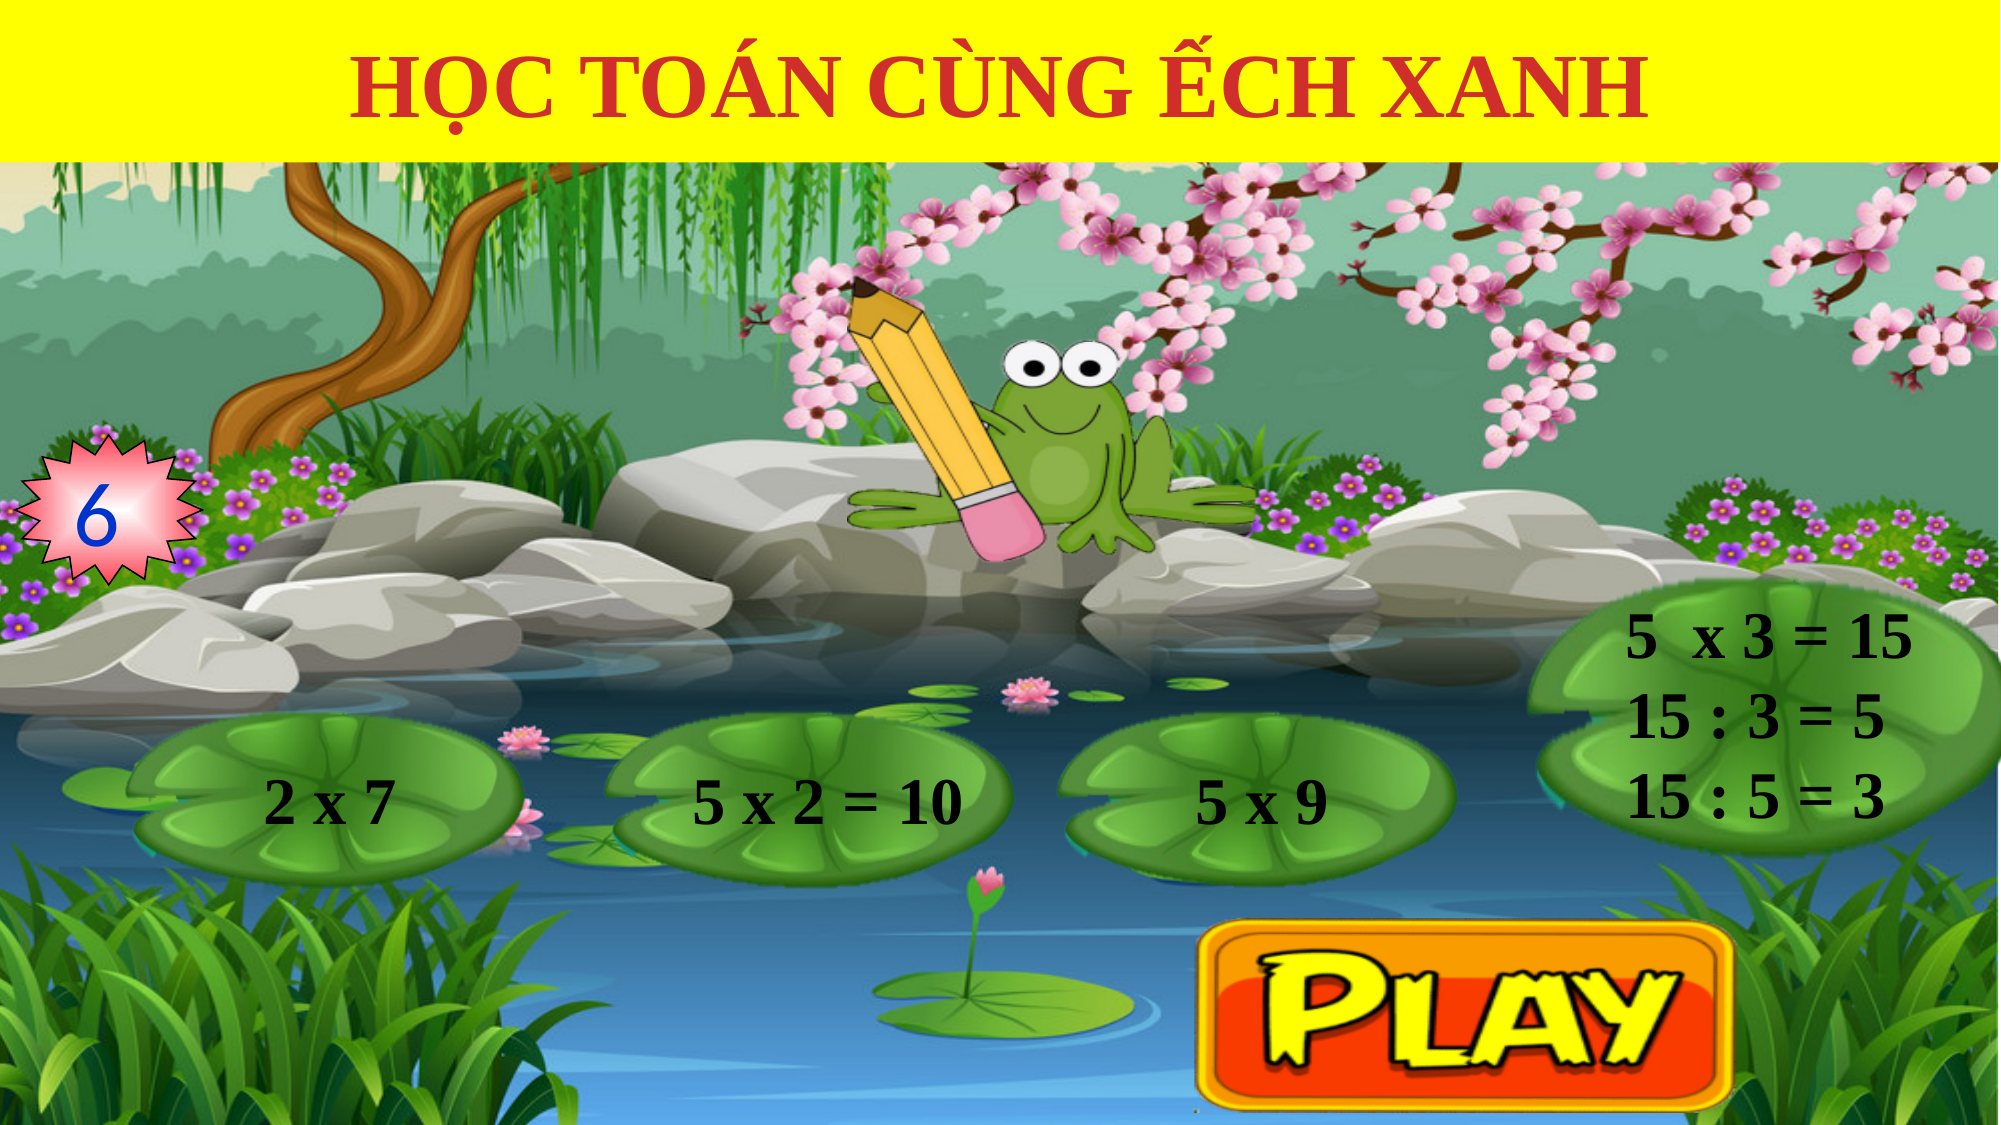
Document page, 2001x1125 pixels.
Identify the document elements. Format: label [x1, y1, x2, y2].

text_box [108, 701, 551, 910]
text_box [587, 701, 1039, 910]
text_box [1040, 701, 1484, 909]
text_box [1506, 562, 2000, 893]
picture [0, 0, 1999, 1125]
